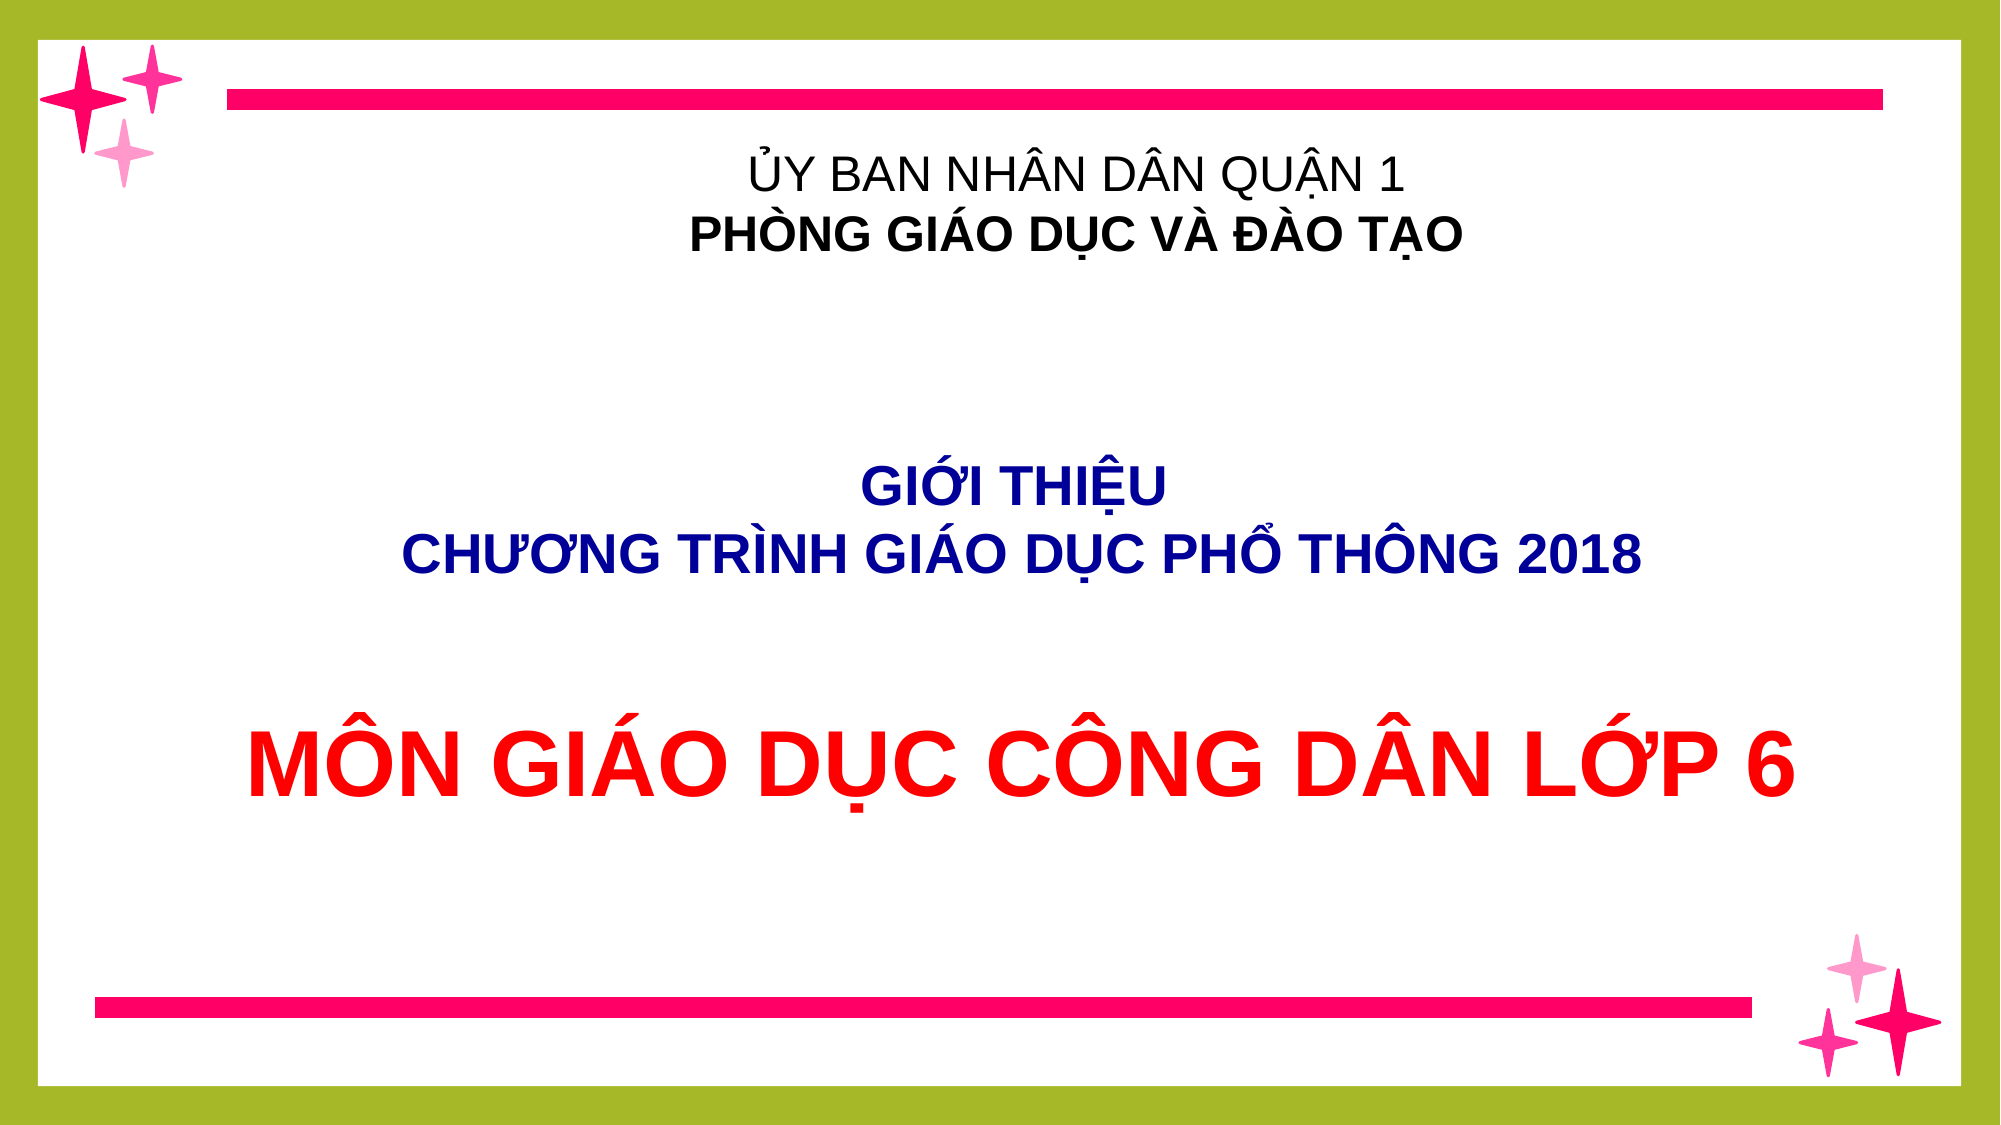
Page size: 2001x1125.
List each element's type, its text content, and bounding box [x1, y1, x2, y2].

text_box GIỚI THIỆU CHƯƠNG TRÌNH GIÁO DỤC PHỔ THÔNG 2018 [375, 442, 1670, 592]
text_box MÔN GIÁO DỤC CÔNG DÂN LỚP 6 [221, 694, 1823, 823]
text_box ỦY BAN NHÂN DÂN QUẬN 1 PHÒNG GIÁO DỤC VÀ ĐÀO TẠO [601, 134, 1553, 270]
